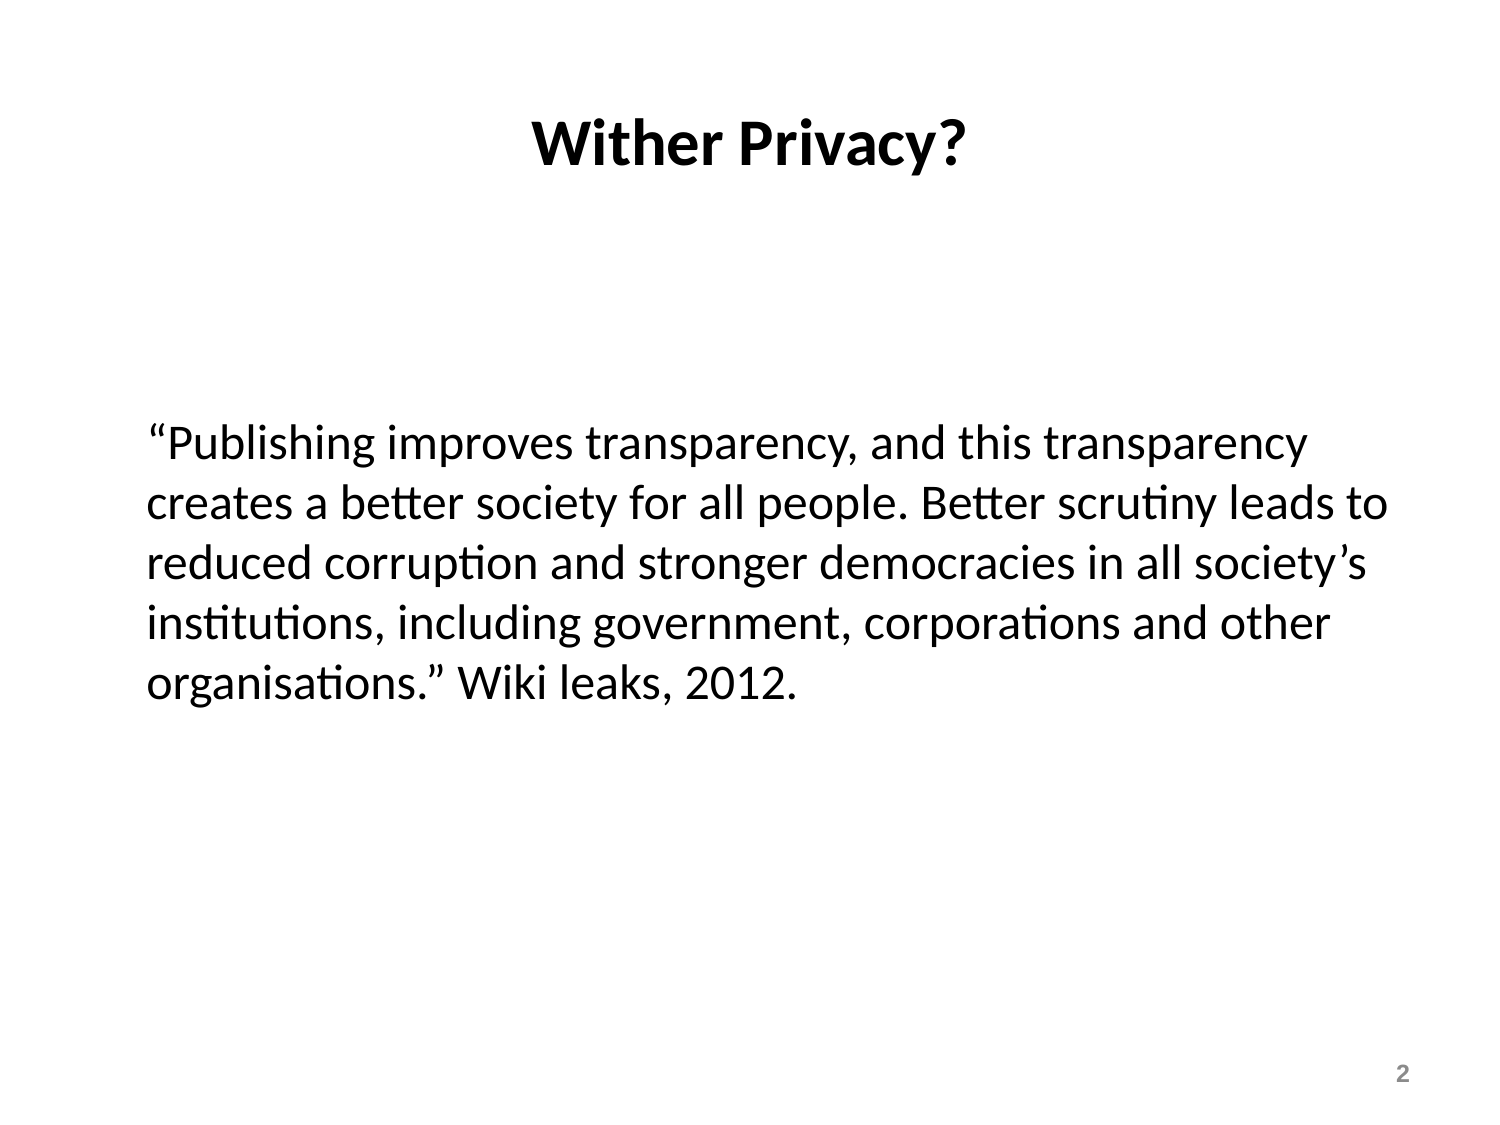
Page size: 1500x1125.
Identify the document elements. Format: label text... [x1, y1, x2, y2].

title Wither Privacy? [75, 45, 1425, 233]
slide_number 2 [1074, 1042, 1425, 1103]
list “Publishing improves transparency, and this transparency creates a better society for all people. Better scrutiny leads to reduced corruption and stronger democracies in all society’s institutions, including government, corporations and other organisations.” Wiki leaks, 2012. [75, 262, 1425, 1005]
